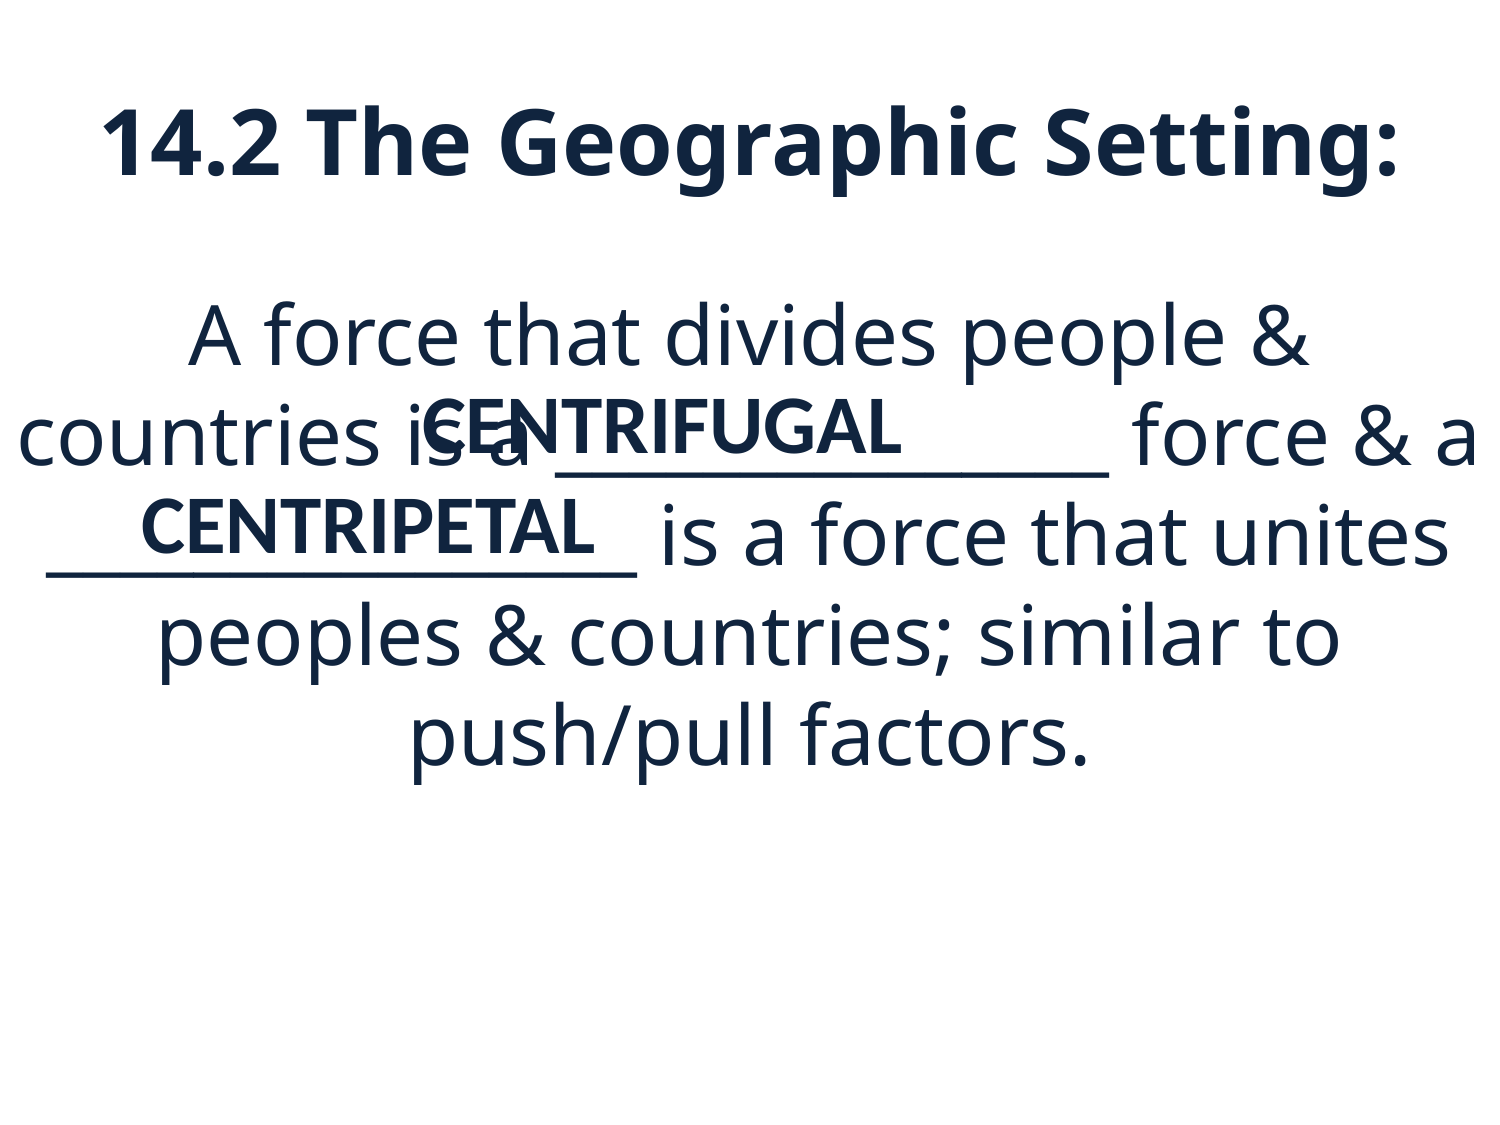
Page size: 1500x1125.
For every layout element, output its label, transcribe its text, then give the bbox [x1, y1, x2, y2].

text_box CENTRIPETAL [0, 462, 813, 578]
text_box CENTRIFUGAL [225, 362, 1100, 478]
text_box A force that divides people & countries is a _______________ force & a ________________ is a force that unites peoples & countries; similar to push/pull factors. [0, 275, 1500, 790]
title 14.2 The Geographic Setting: [75, 45, 1425, 233]
